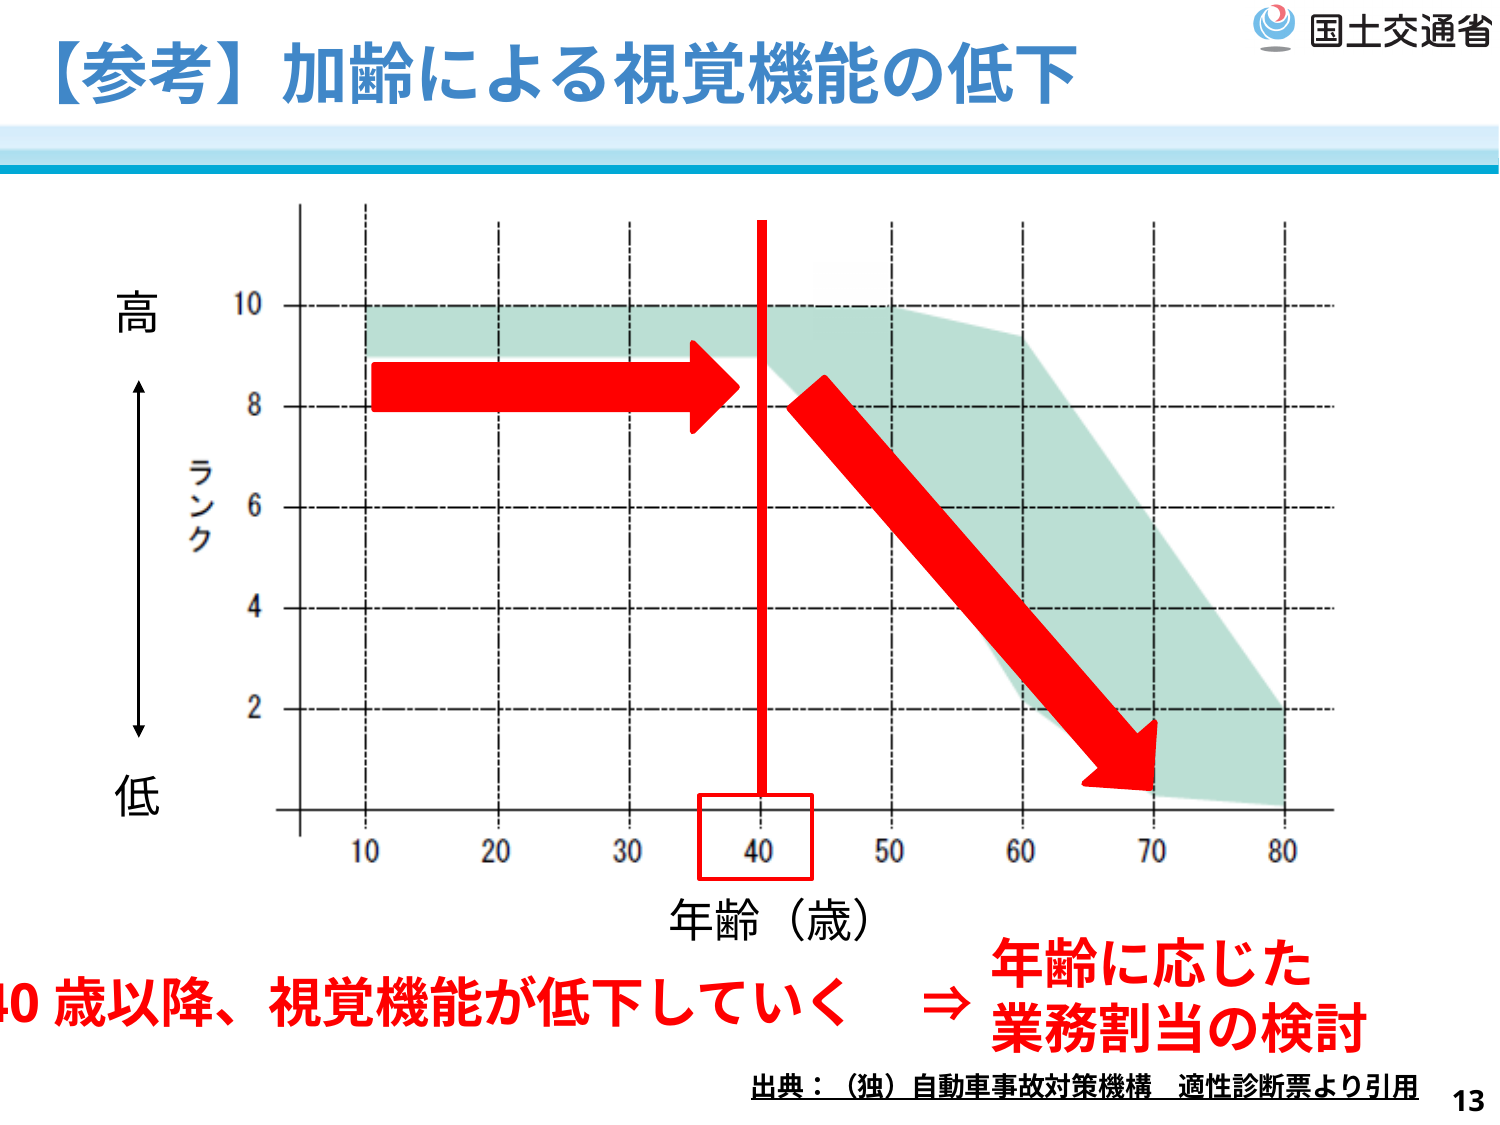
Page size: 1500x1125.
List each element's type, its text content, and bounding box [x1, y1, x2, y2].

text_box 40歳以降、視覚機能が低下していく ⇒ [0, 961, 975, 1041]
slide_number 13 [1149, 1074, 1500, 1125]
text_box 出典：（独）自動車事故対策機構 適性診断票より引用 [736, 1061, 1500, 1109]
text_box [100, 179, 1426, 880]
text_box 年齢（歳） [653, 888, 930, 954]
picture [0, 55, 1499, 164]
title 【参考】加齢による視覚機能の低下 [0, 32, 1270, 111]
text_box 年齢に応じた 業務割当の検討 [975, 922, 1383, 1067]
